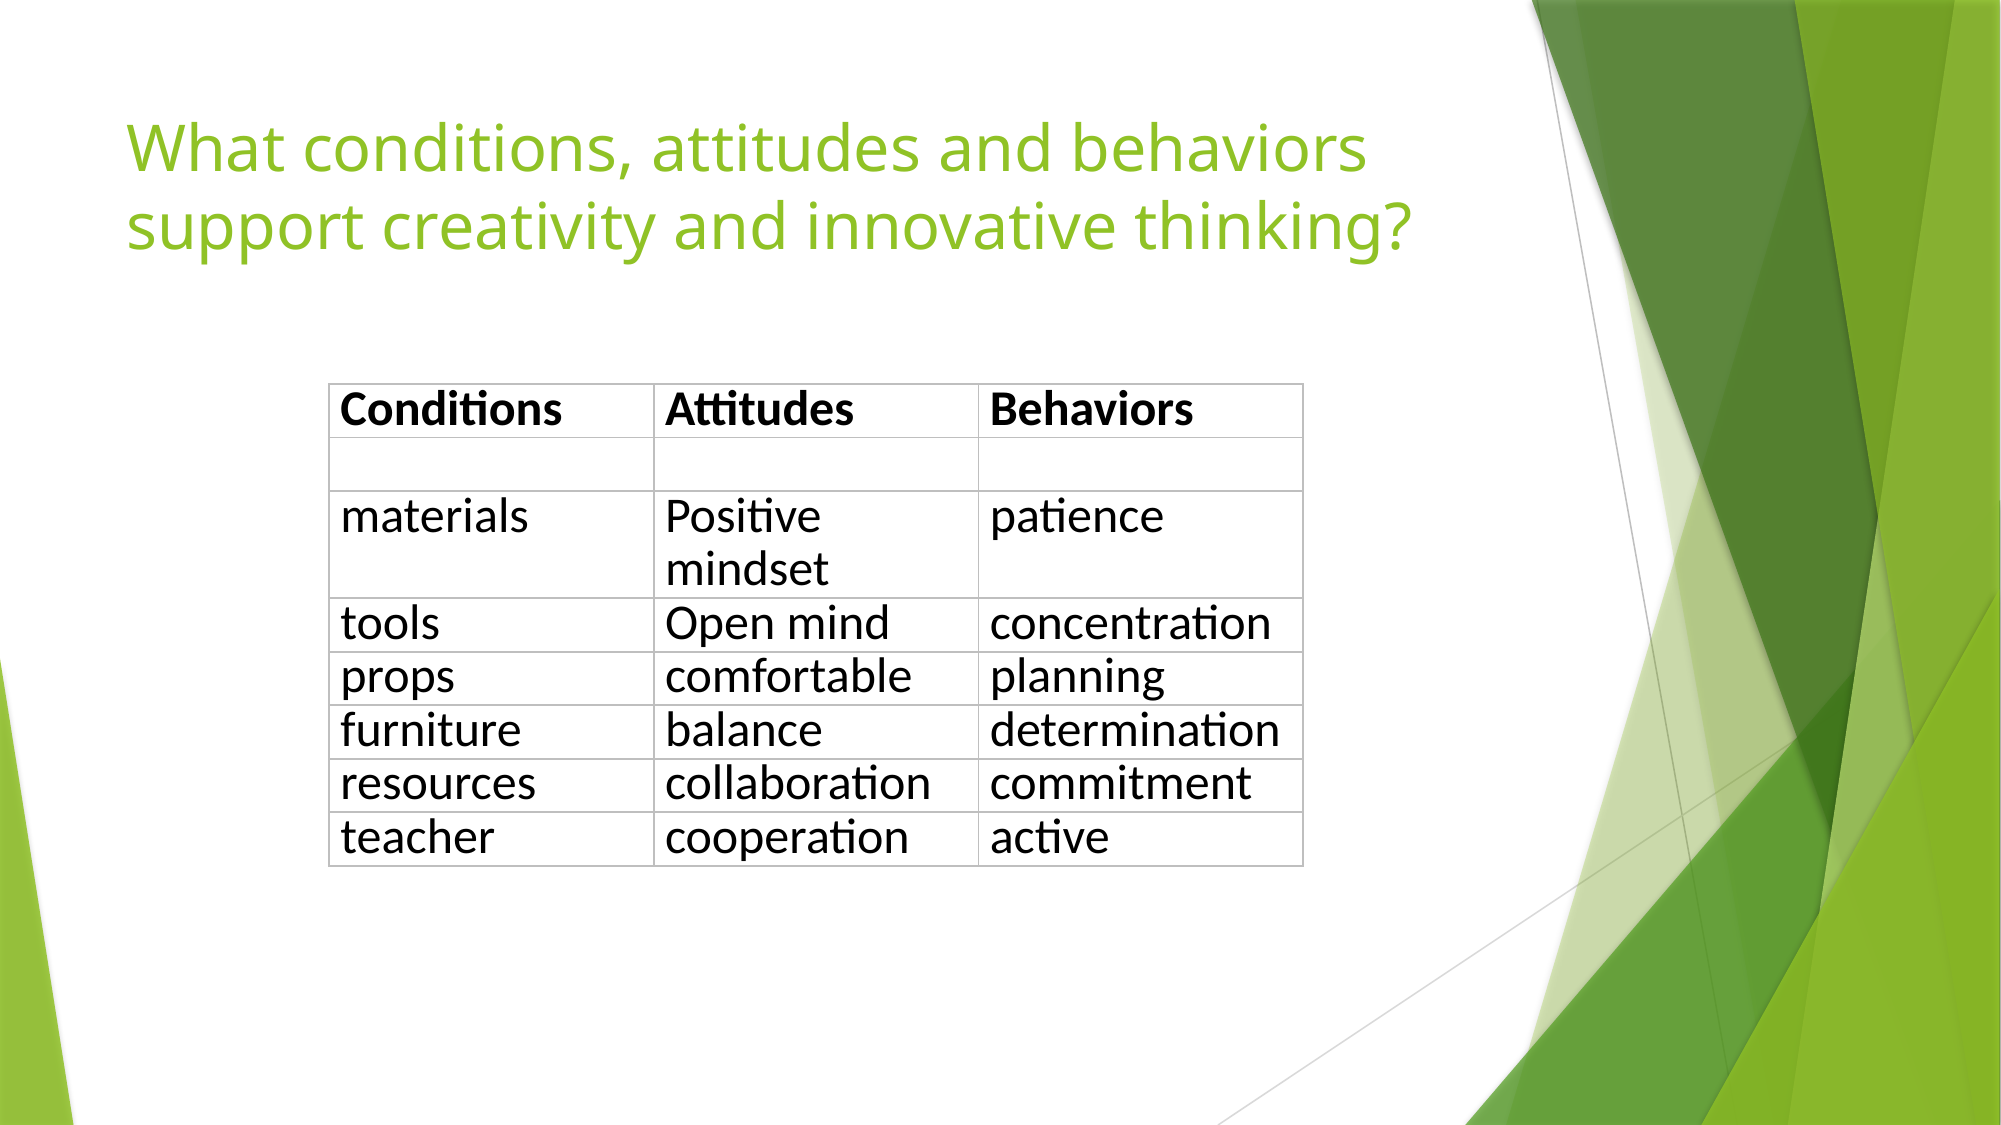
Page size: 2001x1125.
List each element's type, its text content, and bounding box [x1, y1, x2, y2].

table_cell balance [655, 706, 978, 758]
title What conditions, attitudes and behaviors support creativity and innovative thinking? [111, 99, 1522, 317]
table_cell cooperation [655, 813, 978, 865]
table_header Conditions [330, 385, 653, 437]
table_cell materials [330, 492, 653, 597]
table_cell [330, 438, 653, 490]
table_cell tools [330, 599, 653, 651]
table_cell teacher [330, 813, 653, 865]
table_cell furniture [330, 706, 653, 758]
table_cell props [330, 653, 653, 704]
table_cell patience [979, 492, 1302, 597]
table_header Attitudes [655, 385, 978, 437]
table_cell resources [330, 760, 653, 811]
table_cell comfortable [655, 653, 978, 704]
table_cell active [979, 813, 1302, 865]
table_cell [655, 438, 978, 490]
table_cell commitment [979, 760, 1302, 811]
table_cell [979, 438, 1302, 490]
table_cell collaboration [655, 760, 978, 811]
table_cell concentration [979, 599, 1302, 651]
table_cell determination [979, 706, 1302, 758]
table_cell planning [979, 653, 1302, 704]
table_header Behaviors [979, 385, 1302, 437]
table_cell Positive mindset [655, 492, 978, 597]
table_cell Open mind [655, 599, 978, 651]
